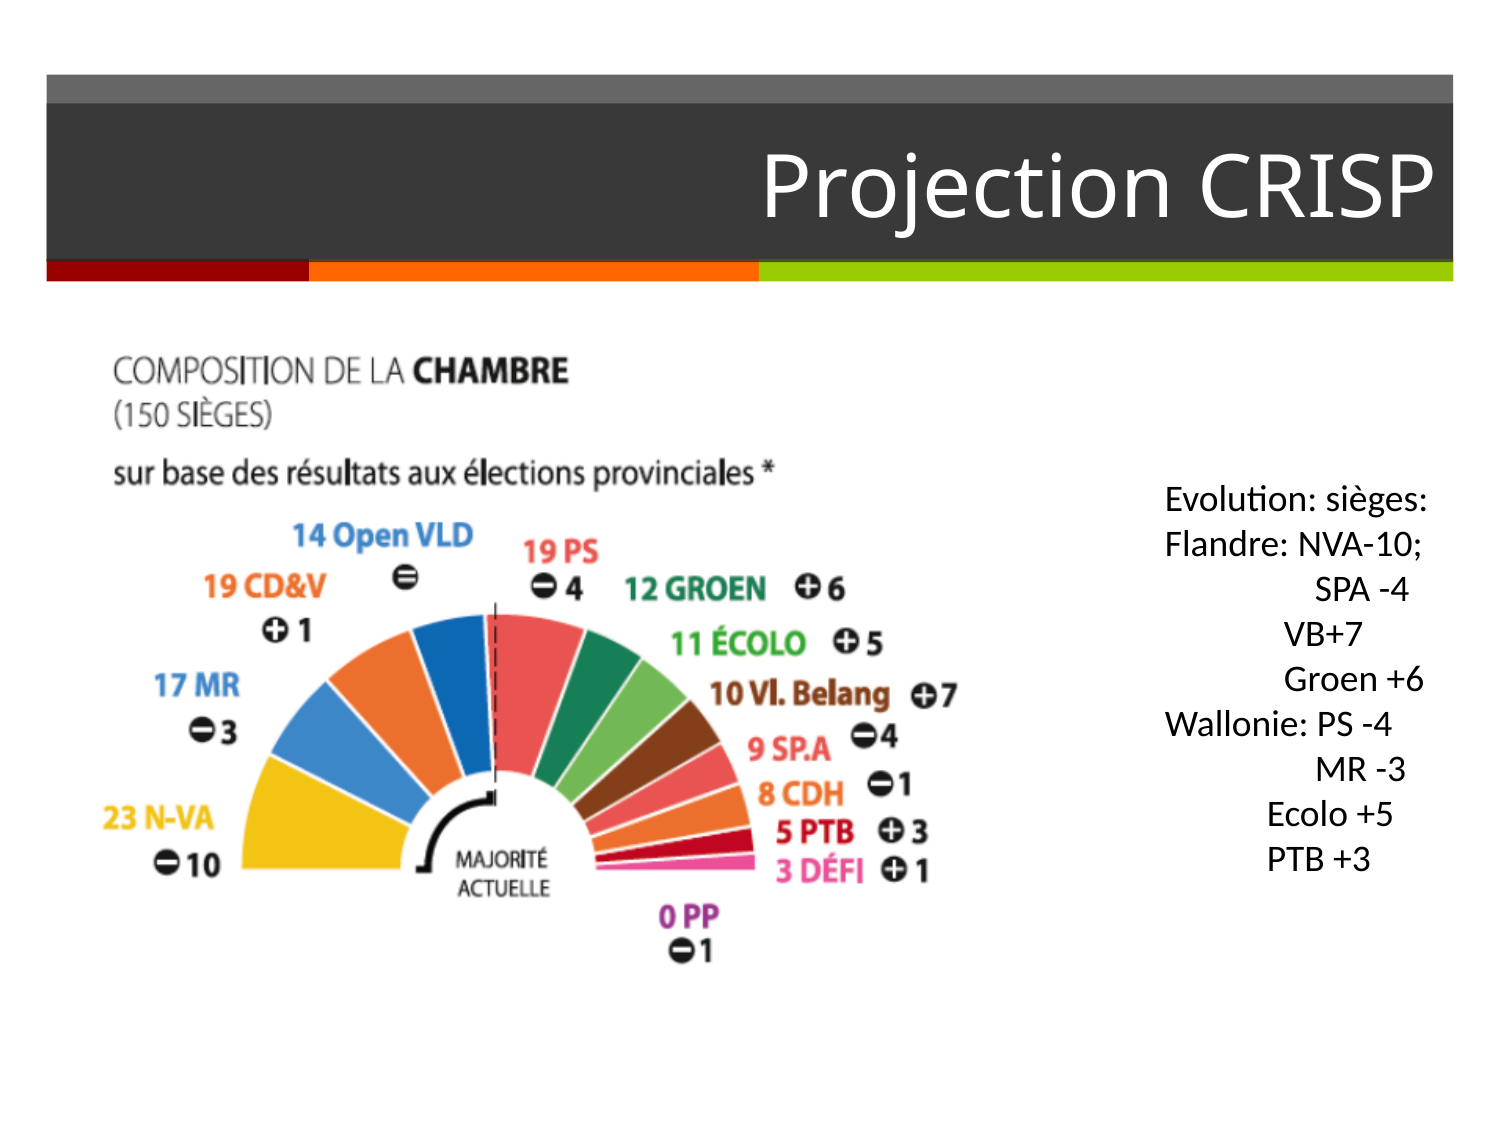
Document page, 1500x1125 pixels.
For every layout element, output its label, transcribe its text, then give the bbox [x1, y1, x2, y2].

text_box Evolution: sièges: Flandre: NVA-10; SPA -4 VB+7 Groen +6 Wallonie: PS -4 MR -3 Ecolo +5 PTB +3 [1150, 466, 1444, 887]
title Projection CRISP [46, 103, 1454, 263]
picture [46, 345, 970, 968]
